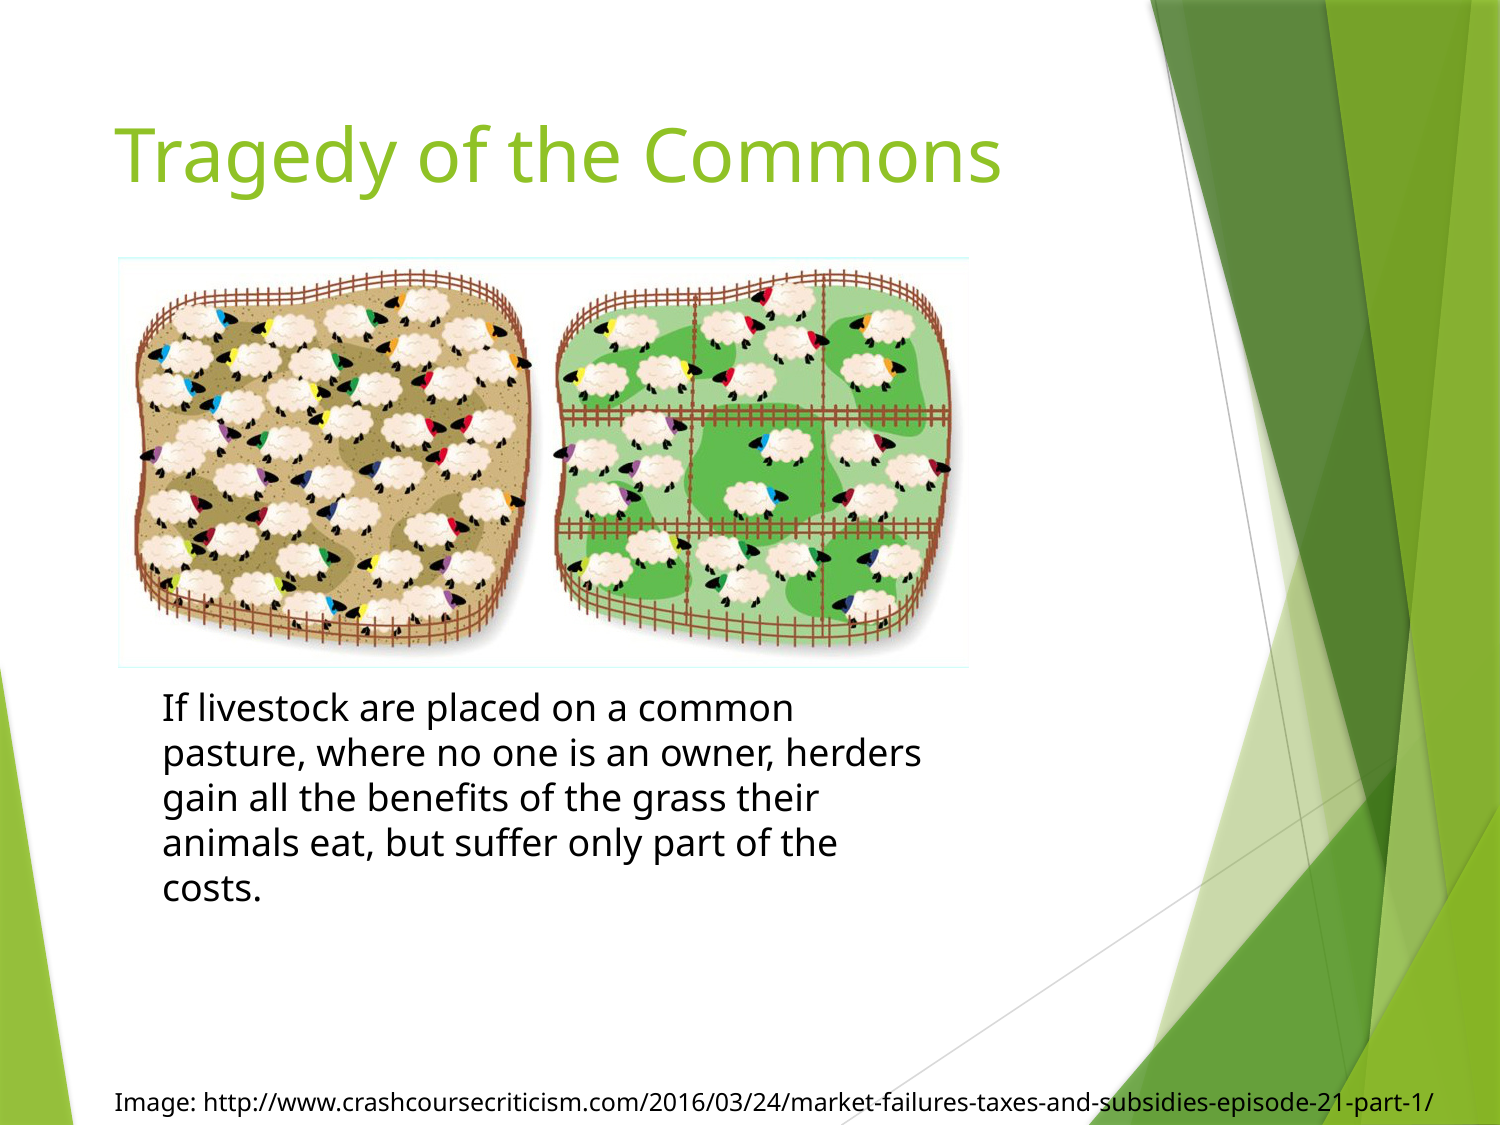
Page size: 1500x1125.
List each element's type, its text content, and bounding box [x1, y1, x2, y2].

title Tragedy of the Commons [99, 99, 1142, 317]
picture [118, 257, 969, 669]
text_box If livestock are placed on a common pasture, where no one is an owner, herders gain all the benefits of the grass their animals eat, but suffer only part of the costs. [147, 677, 940, 917]
text_box Image: http://www.crashcoursecriticism.com/2016/03/24/market-failures-taxes-and-subsidies-episode-21-part-1/ [99, 1079, 1453, 1125]
